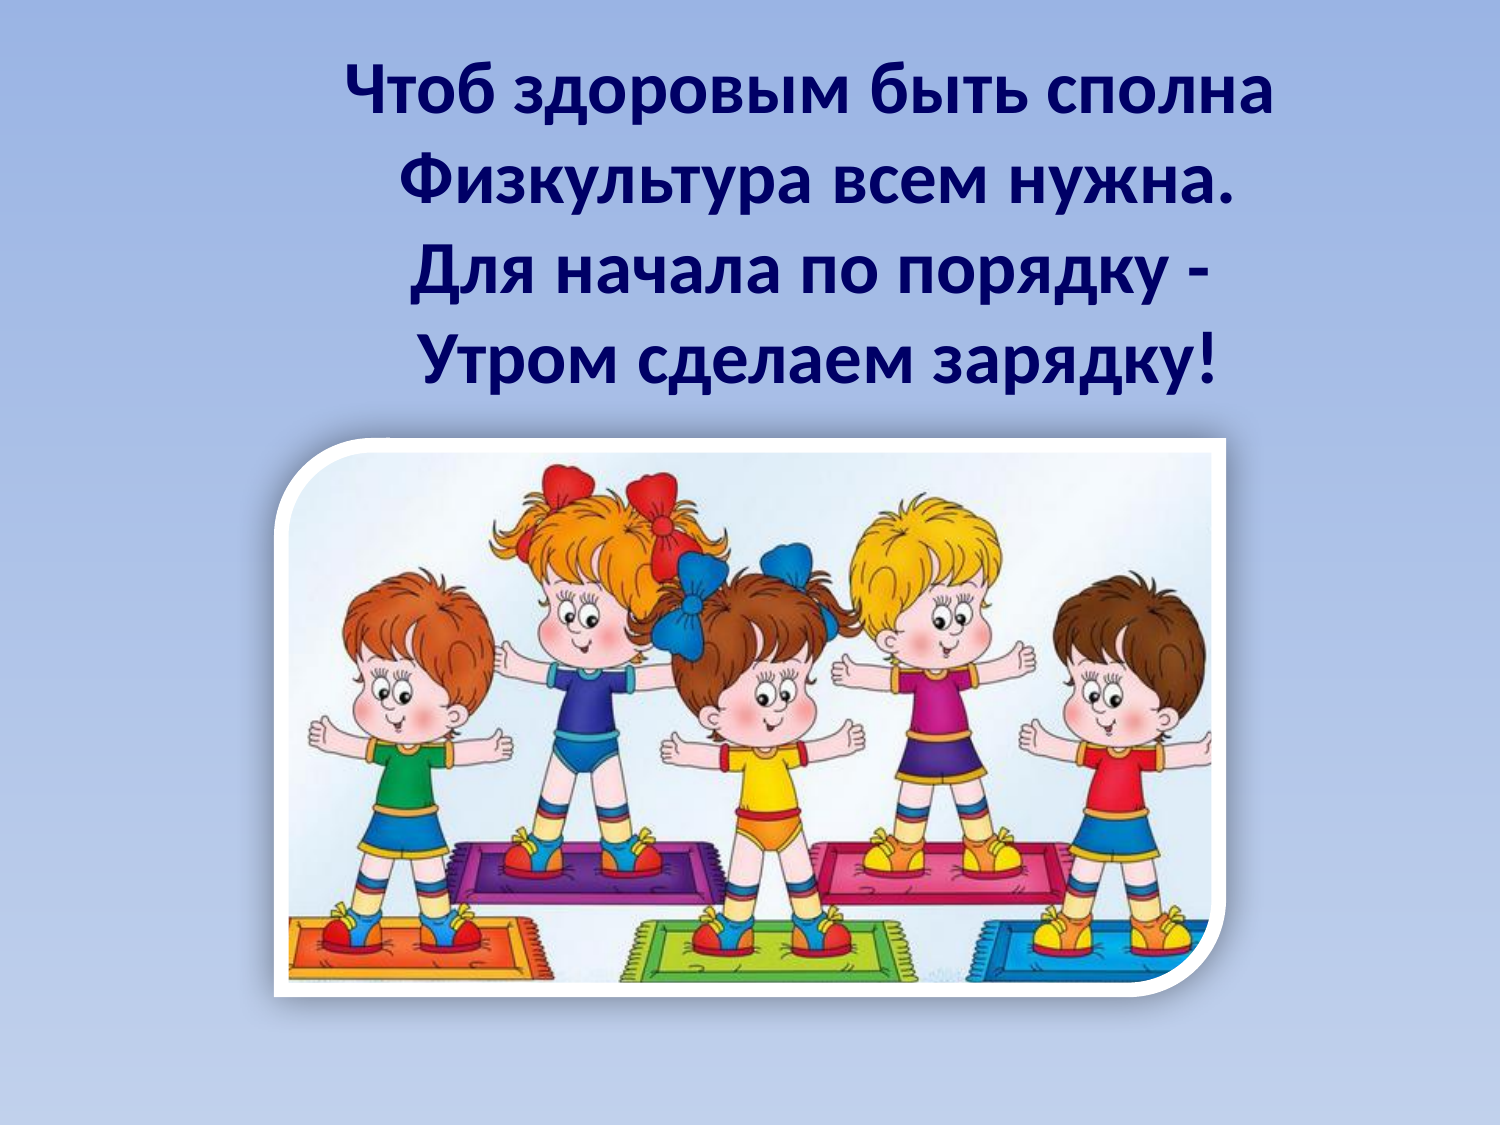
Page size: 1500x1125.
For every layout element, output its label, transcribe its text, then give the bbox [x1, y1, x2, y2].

picture [281, 445, 1219, 991]
text_box Чтоб здоровым быть сполна Физкультура всем нужна. Для начала по порядку - Утром сделаем зарядку! [281, 30, 1357, 406]
